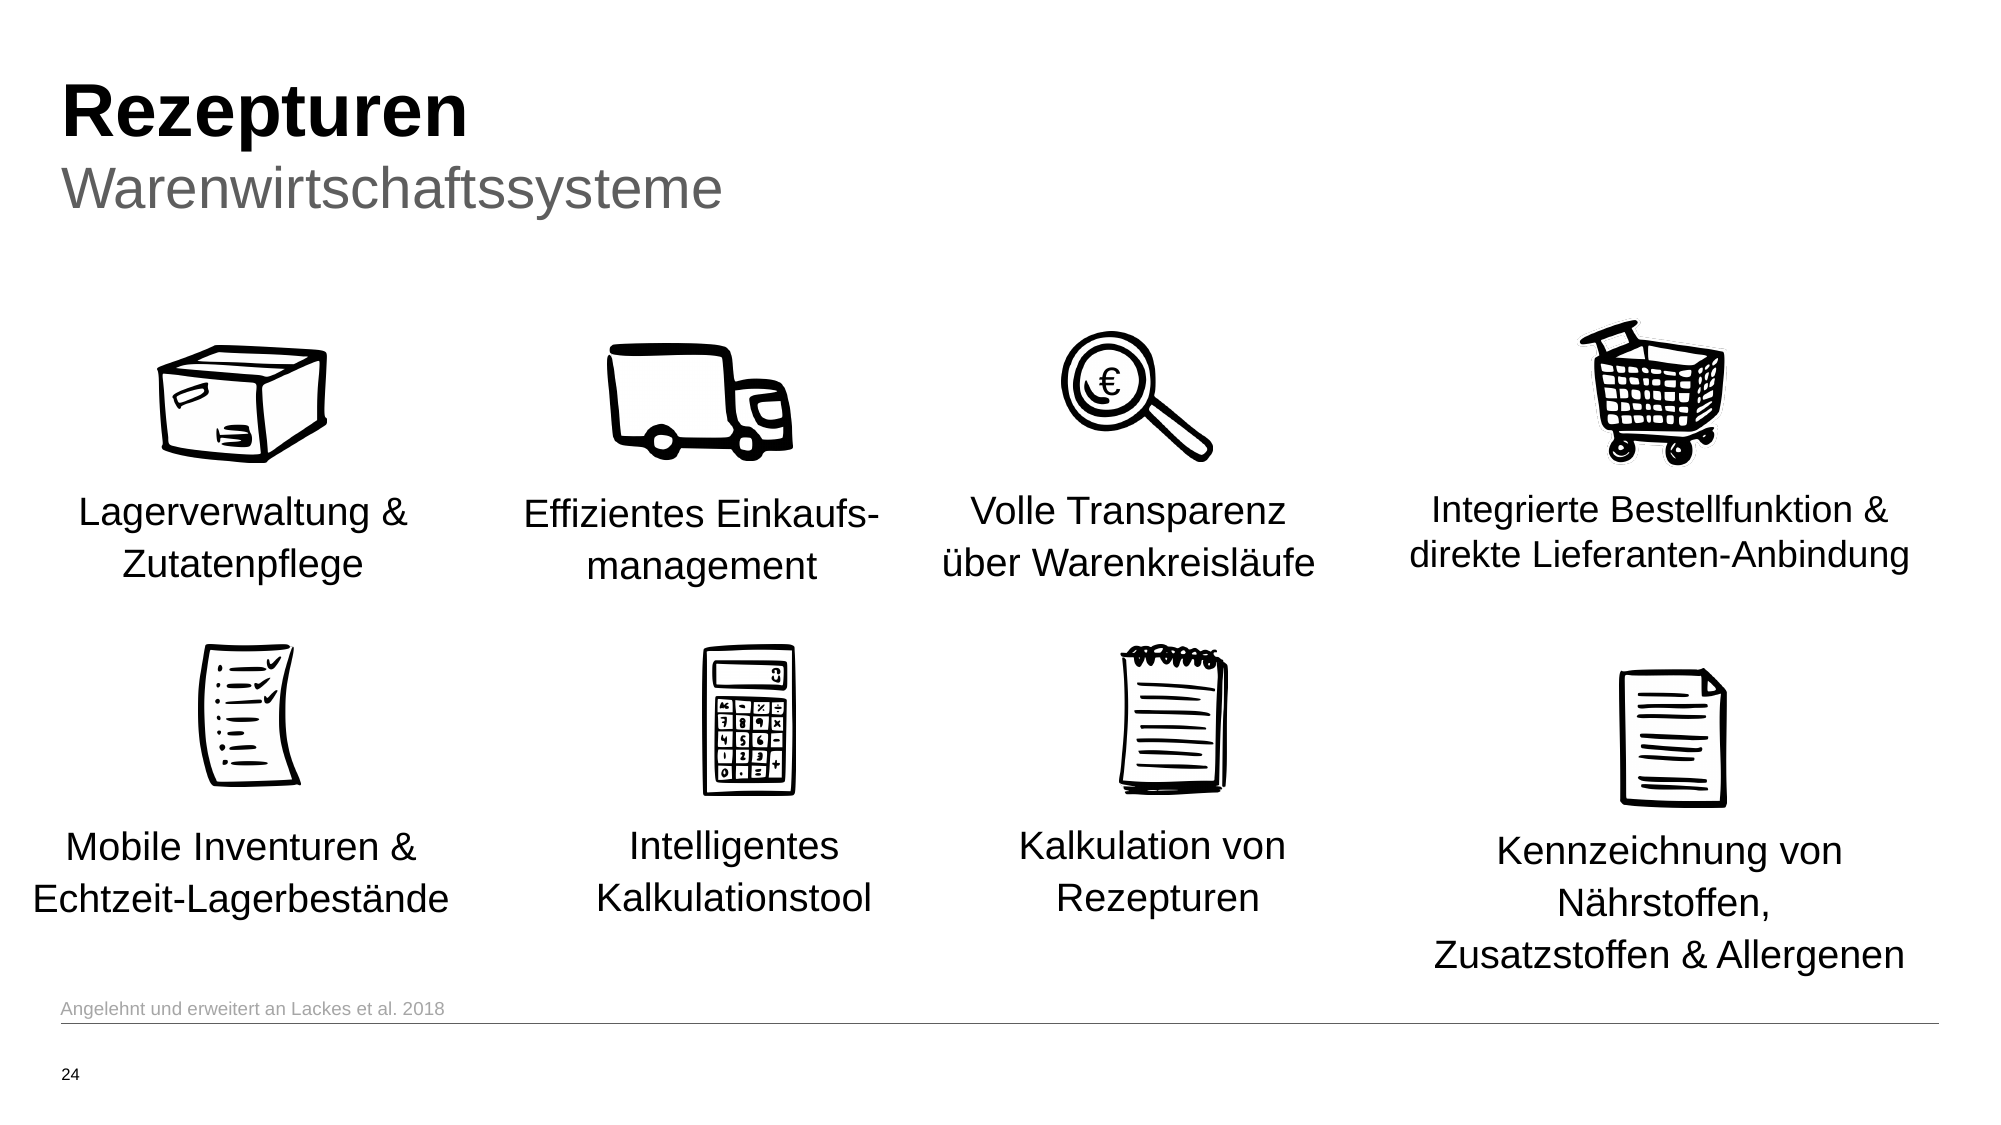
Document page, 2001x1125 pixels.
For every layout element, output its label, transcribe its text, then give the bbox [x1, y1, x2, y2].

text_box Mobile Inventuren & Echtzeit-Lagerbestände [17, 808, 466, 929]
text_box Intelligentes Kalkulationstool [581, 807, 888, 928]
picture [198, 644, 301, 787]
picture [1619, 668, 1727, 808]
picture [157, 345, 327, 463]
text_box Kennzeichnung von Nährstoffen, Zusatzstoffen & Allergenen [1396, 812, 1943, 984]
text_box Effizientes Einkaufs- management [508, 475, 896, 595]
picture [1119, 644, 1228, 795]
text_box Angelehnt und erweitert an Lackes et al. 2018 [45, 989, 468, 1027]
picture [1061, 331, 1213, 462]
text_box Kalkulation von Rezepturen [1003, 807, 1313, 928]
picture [702, 644, 796, 796]
picture [1577, 317, 1727, 467]
text_box Volle Transparenz über Warenkreisläufe [926, 472, 1332, 593]
title Rezepturen [60, 61, 1509, 155]
text_box Integrierte Bestellfunktion & direkte Lieferanten-Anbindung [1392, 478, 1927, 583]
text_box Lagerverwaltung & Zutatenpflege [63, 473, 423, 593]
list Warenwirtschaftssysteme [60, 143, 1508, 226]
picture [607, 343, 793, 461]
